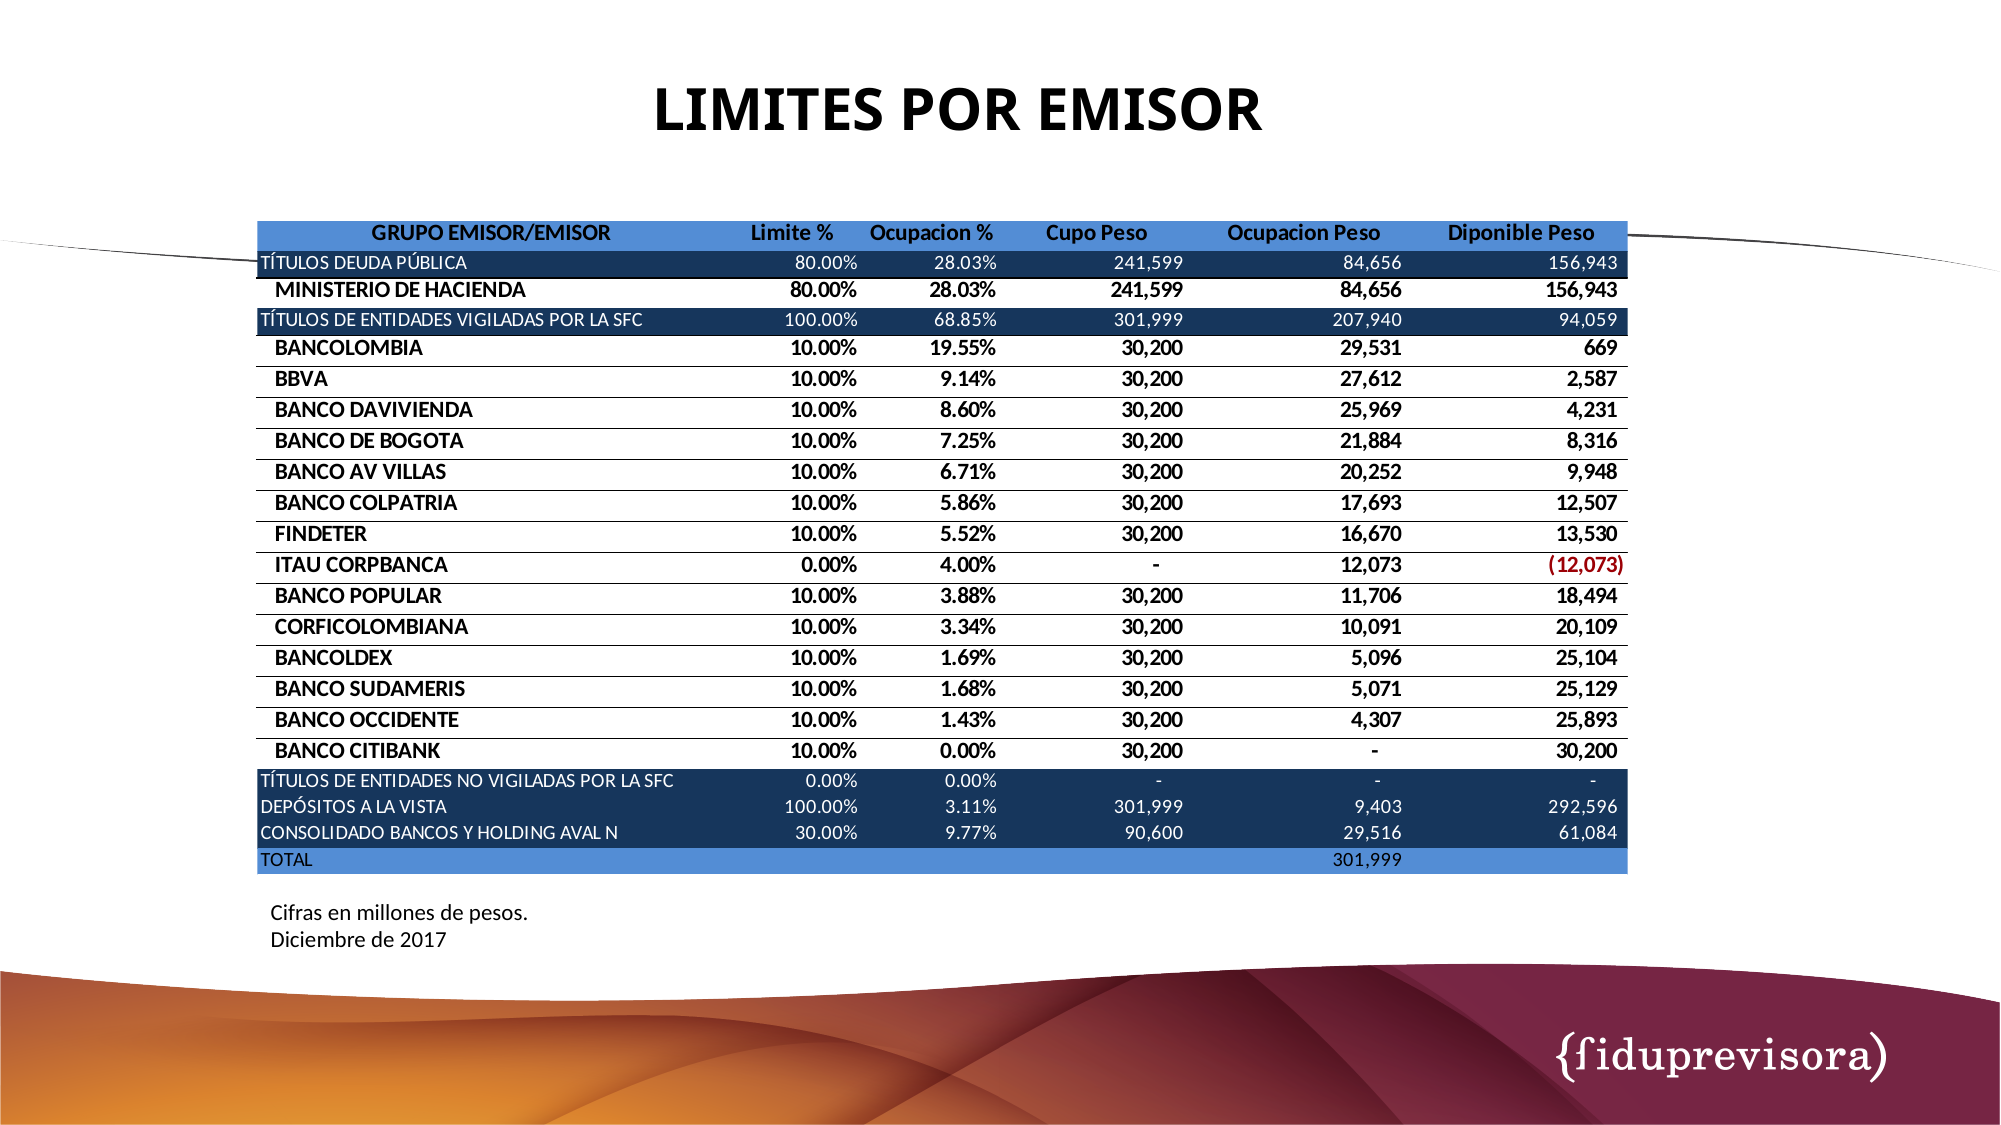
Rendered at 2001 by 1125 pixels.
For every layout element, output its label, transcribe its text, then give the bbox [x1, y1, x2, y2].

text_box LIMITES POR EMISOR [638, 65, 1846, 150]
text_box Cifras en millones de pesos. Diciembre de 2017 [255, 890, 757, 960]
picture [0, 0, 2000, 1125]
